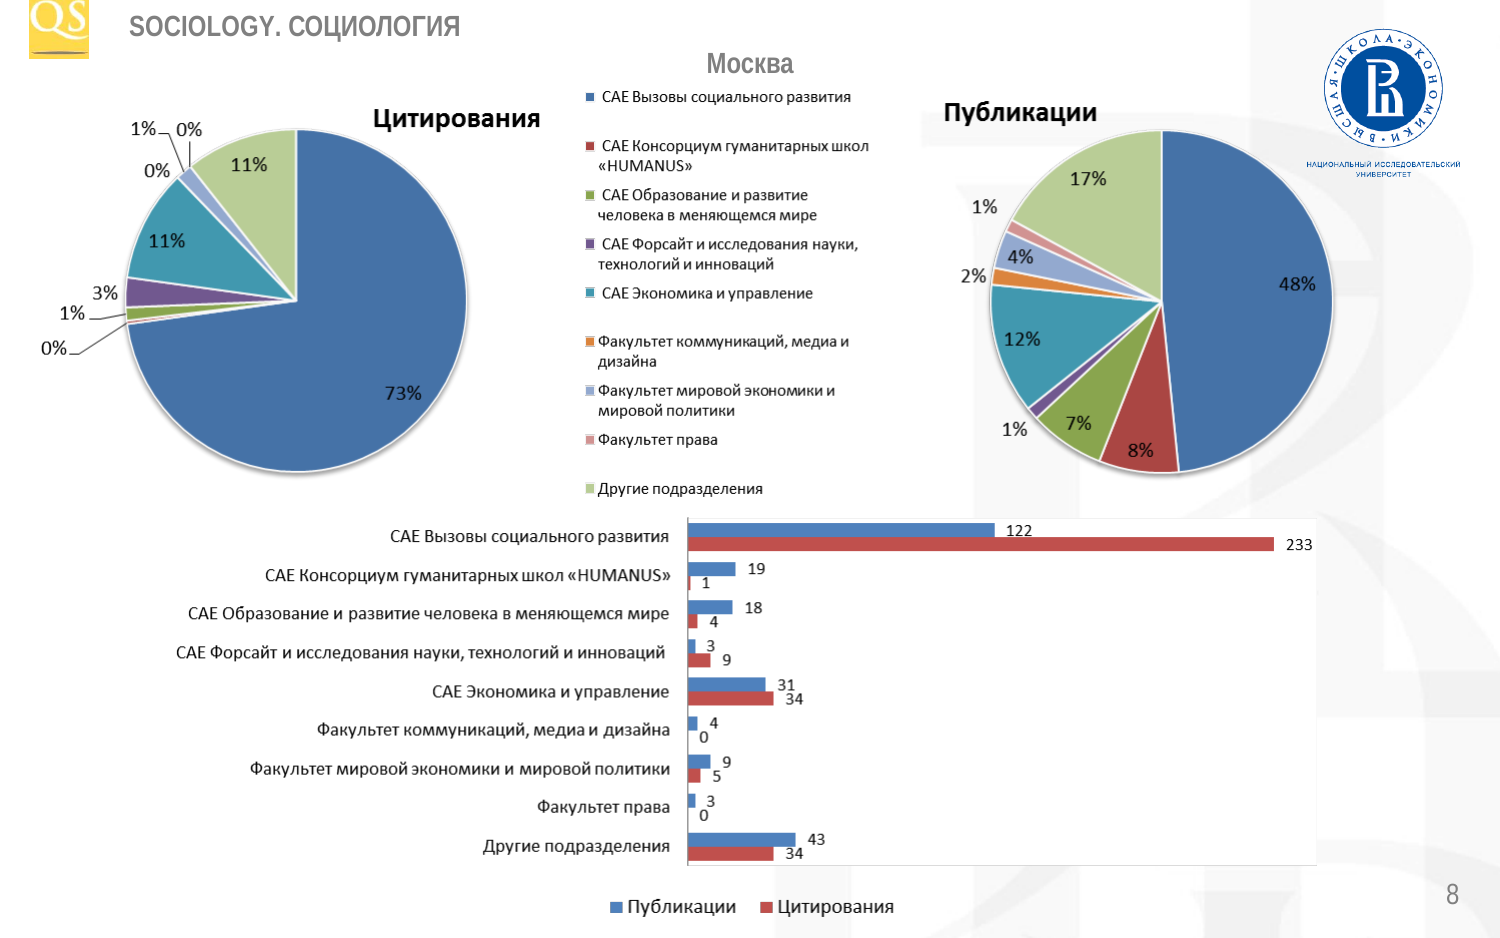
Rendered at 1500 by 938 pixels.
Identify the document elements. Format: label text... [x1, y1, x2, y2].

text_box Sociology. Социология [114, 0, 630, 50]
text_box Москва [534, 36, 966, 77]
picture [0, 0, 1500, 938]
